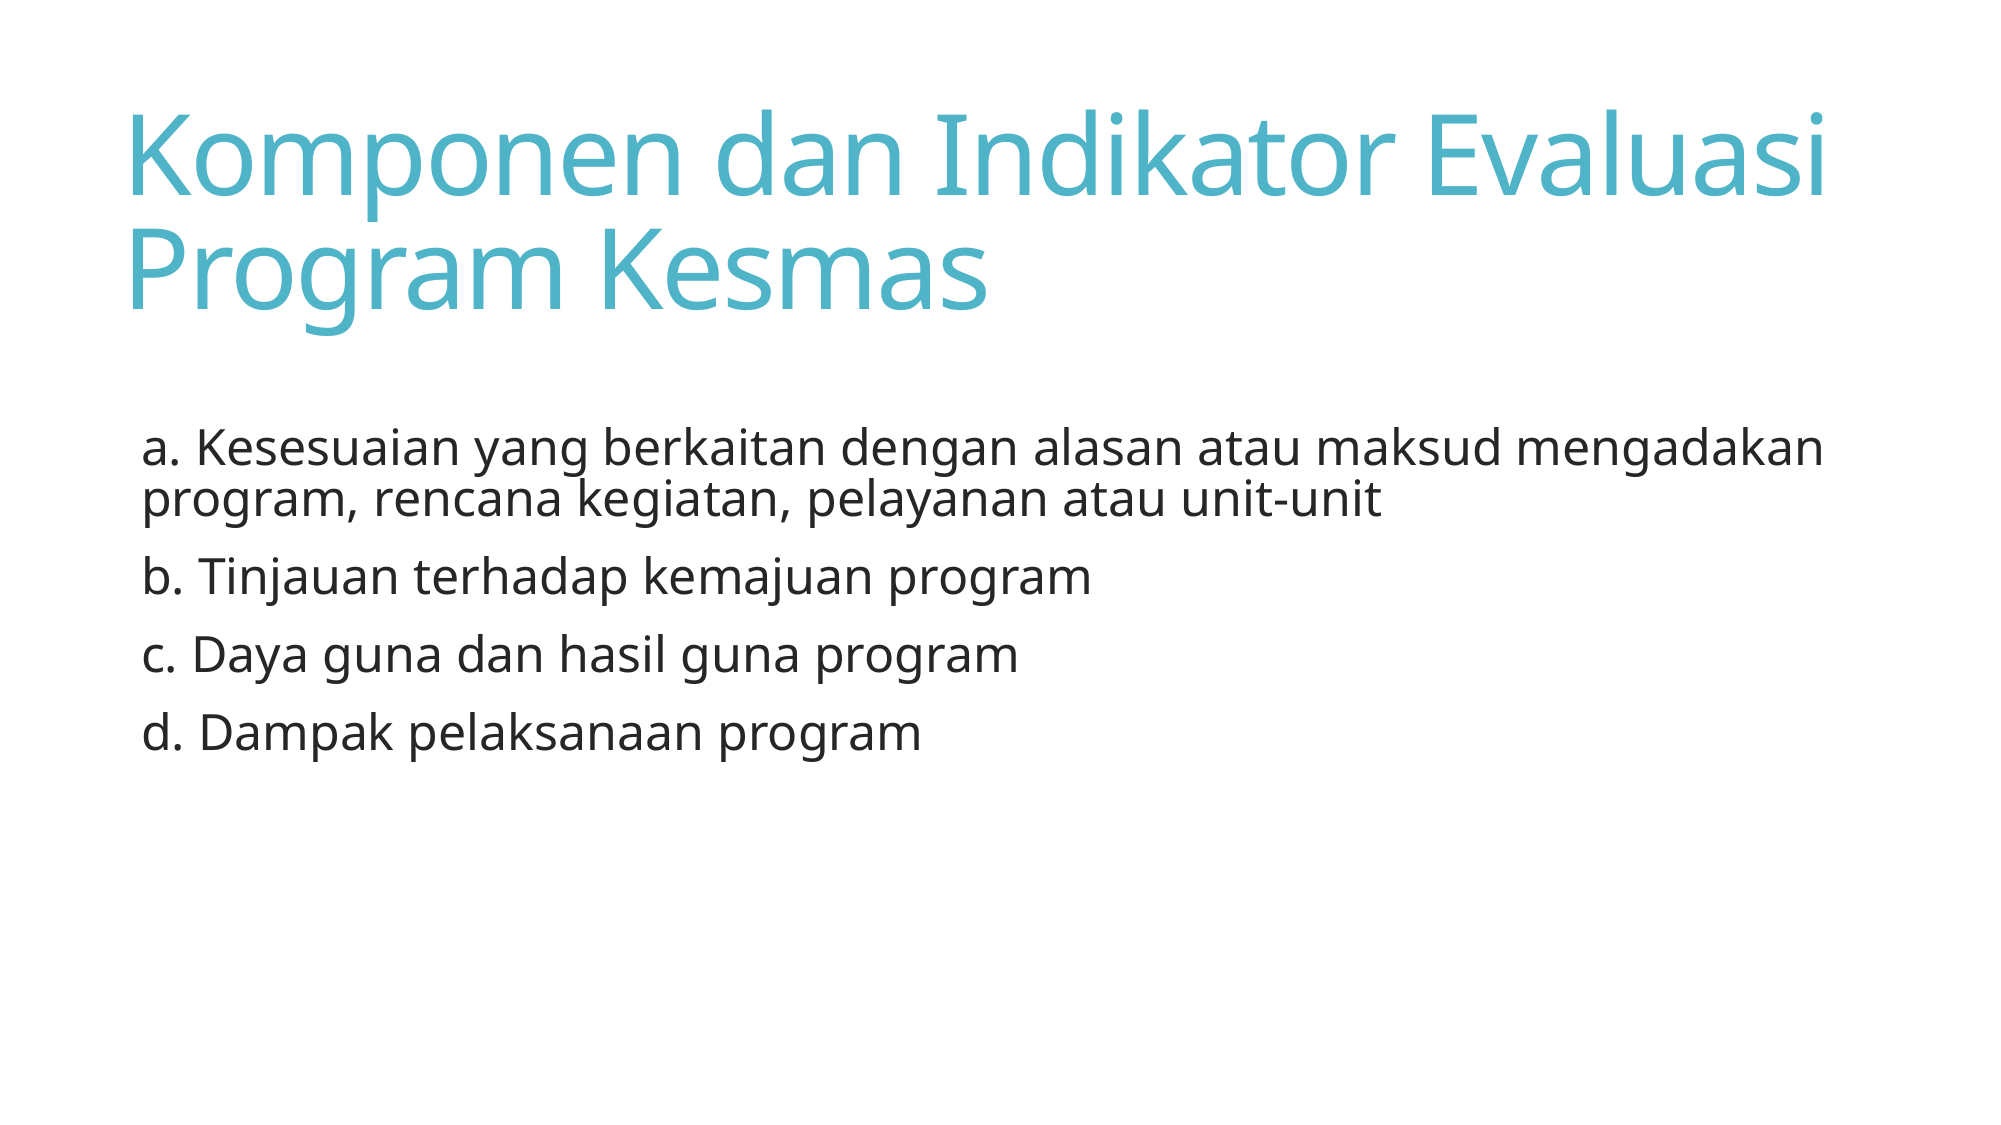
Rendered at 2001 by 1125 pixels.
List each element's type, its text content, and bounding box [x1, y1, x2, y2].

title Komponen dan Indikator Evaluasi Program Kesmas [107, 81, 1875, 354]
list a. Kesesuaian yang berkaitan dengan alasan atau maksud mengadakan program, rencana kegiatan, pelayanan atau unit-unit b. Tinjauan terhadap kemajuan program c. Daya guna dan hasil guna program d. Dampak pelaksanaan program [111, 329, 1876, 948]
